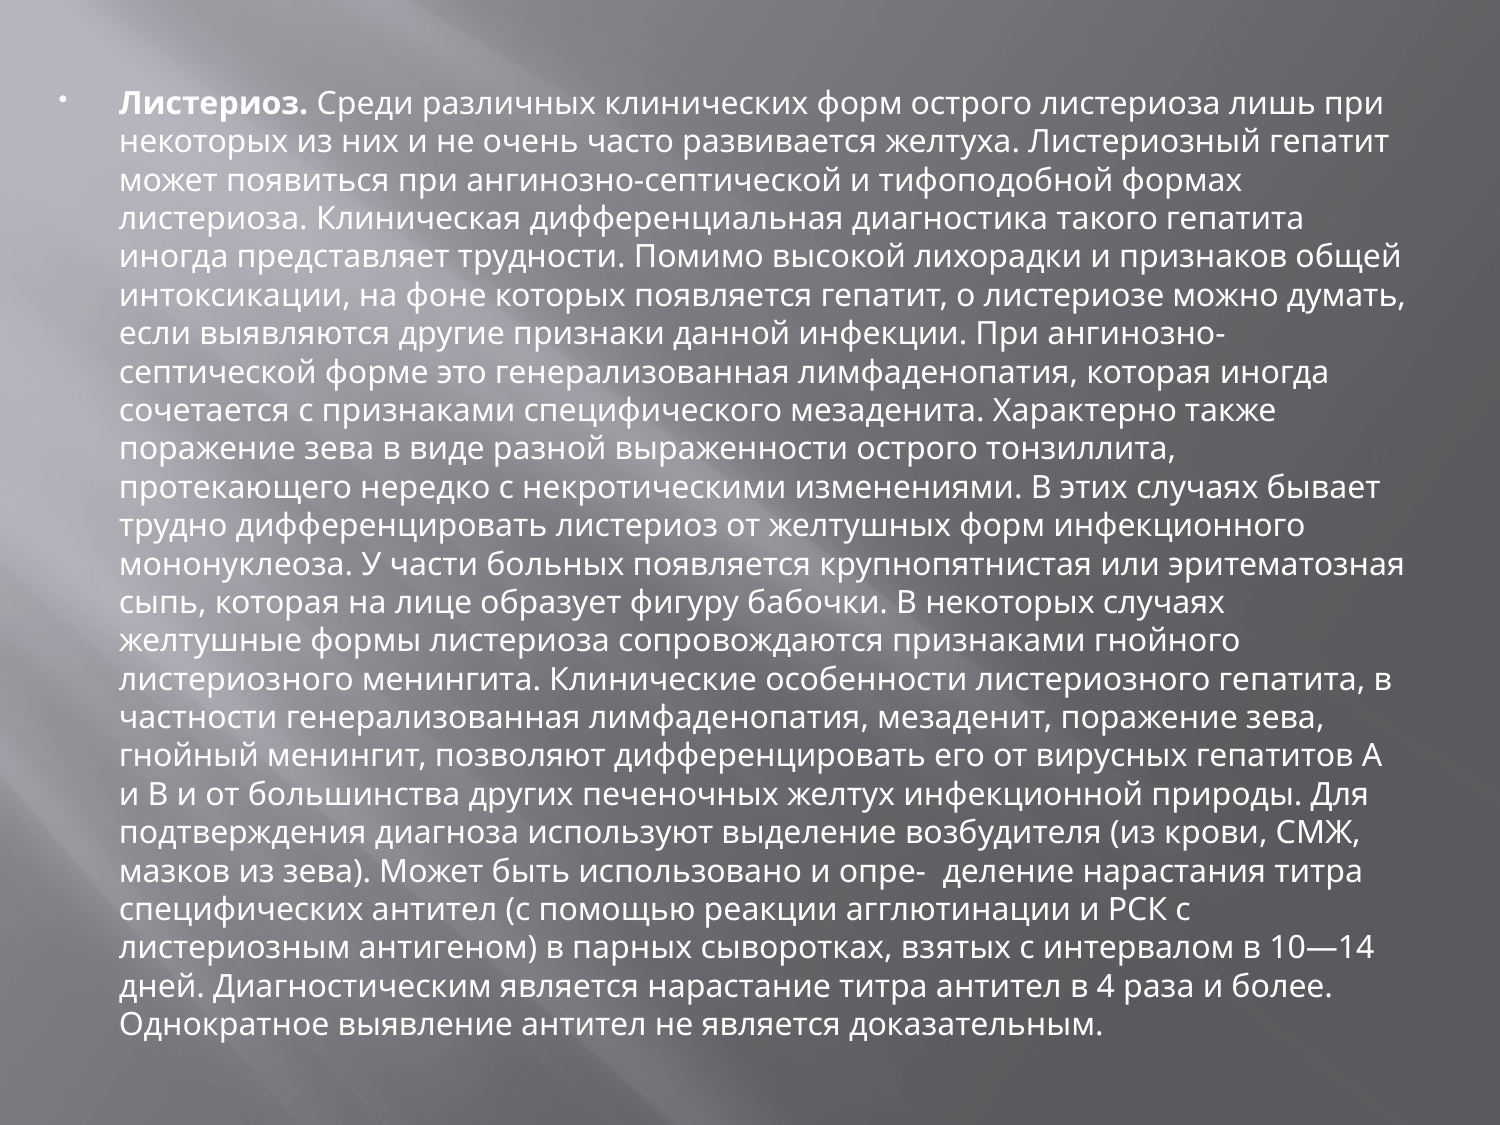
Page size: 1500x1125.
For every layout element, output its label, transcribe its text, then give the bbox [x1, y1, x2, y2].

list Листериоз. Среди различных клинических форм острого листериоза лишь при некоторых из них и не очень часто развивается желтуха. Листериозный гепатит может появиться при ангинозно-септической и тифоподобной формах листериоза. Клиническая дифференциальная диагностика такого гепатита иногда представляет трудности. Помимо высокой лихорадки и признаков общей интоксикации, на фоне которых появляется гепатит, о листериозе можно думать, если выявляются другие признаки данной инфекции. При ангинозно-септической форме это генерализованная лимфаденопатия, которая иногда сочетается с признаками специфического мезаденита. Характерно также поражение зева в виде разной выраженности острого тонзиллита, протекающего нередко с некротическими изменениями. В этих случаях бывает трудно дифференцировать листериоз от желтушных форм инфекционного мононуклеоза. У части больных появляется крупнопятнистая или эритематозная сыпь, которая на лице образует фигуру бабочки. В некоторых случаях желтушные формы листериоза сопровождаются признаками гнойного листериозного менингита. Клинические особенности листериозного гепатита, в частности генерализованная лимфаденопатия, мезаденит, поражение зева, гнойный менингит, позволяют дифференцировать его от вирусных гепатитов А и В и от большинства других печеночных желтух инфекционной природы. Для подтверждения диагноза используют выделение возбудителя (из крови, СМЖ, мазков из зева). Может быть использовано и опре- деление нарастания титра специфических антител (с помощью реакции агглютинации и РСК с листериозным антигеном) в парных сыворотках, взятых с интервалом в 10—14 дней. Диагностическим является нарастание титра антител в 4 раза и более. Однократное выявление антител не является доказательным. [24, 75, 1425, 1088]
